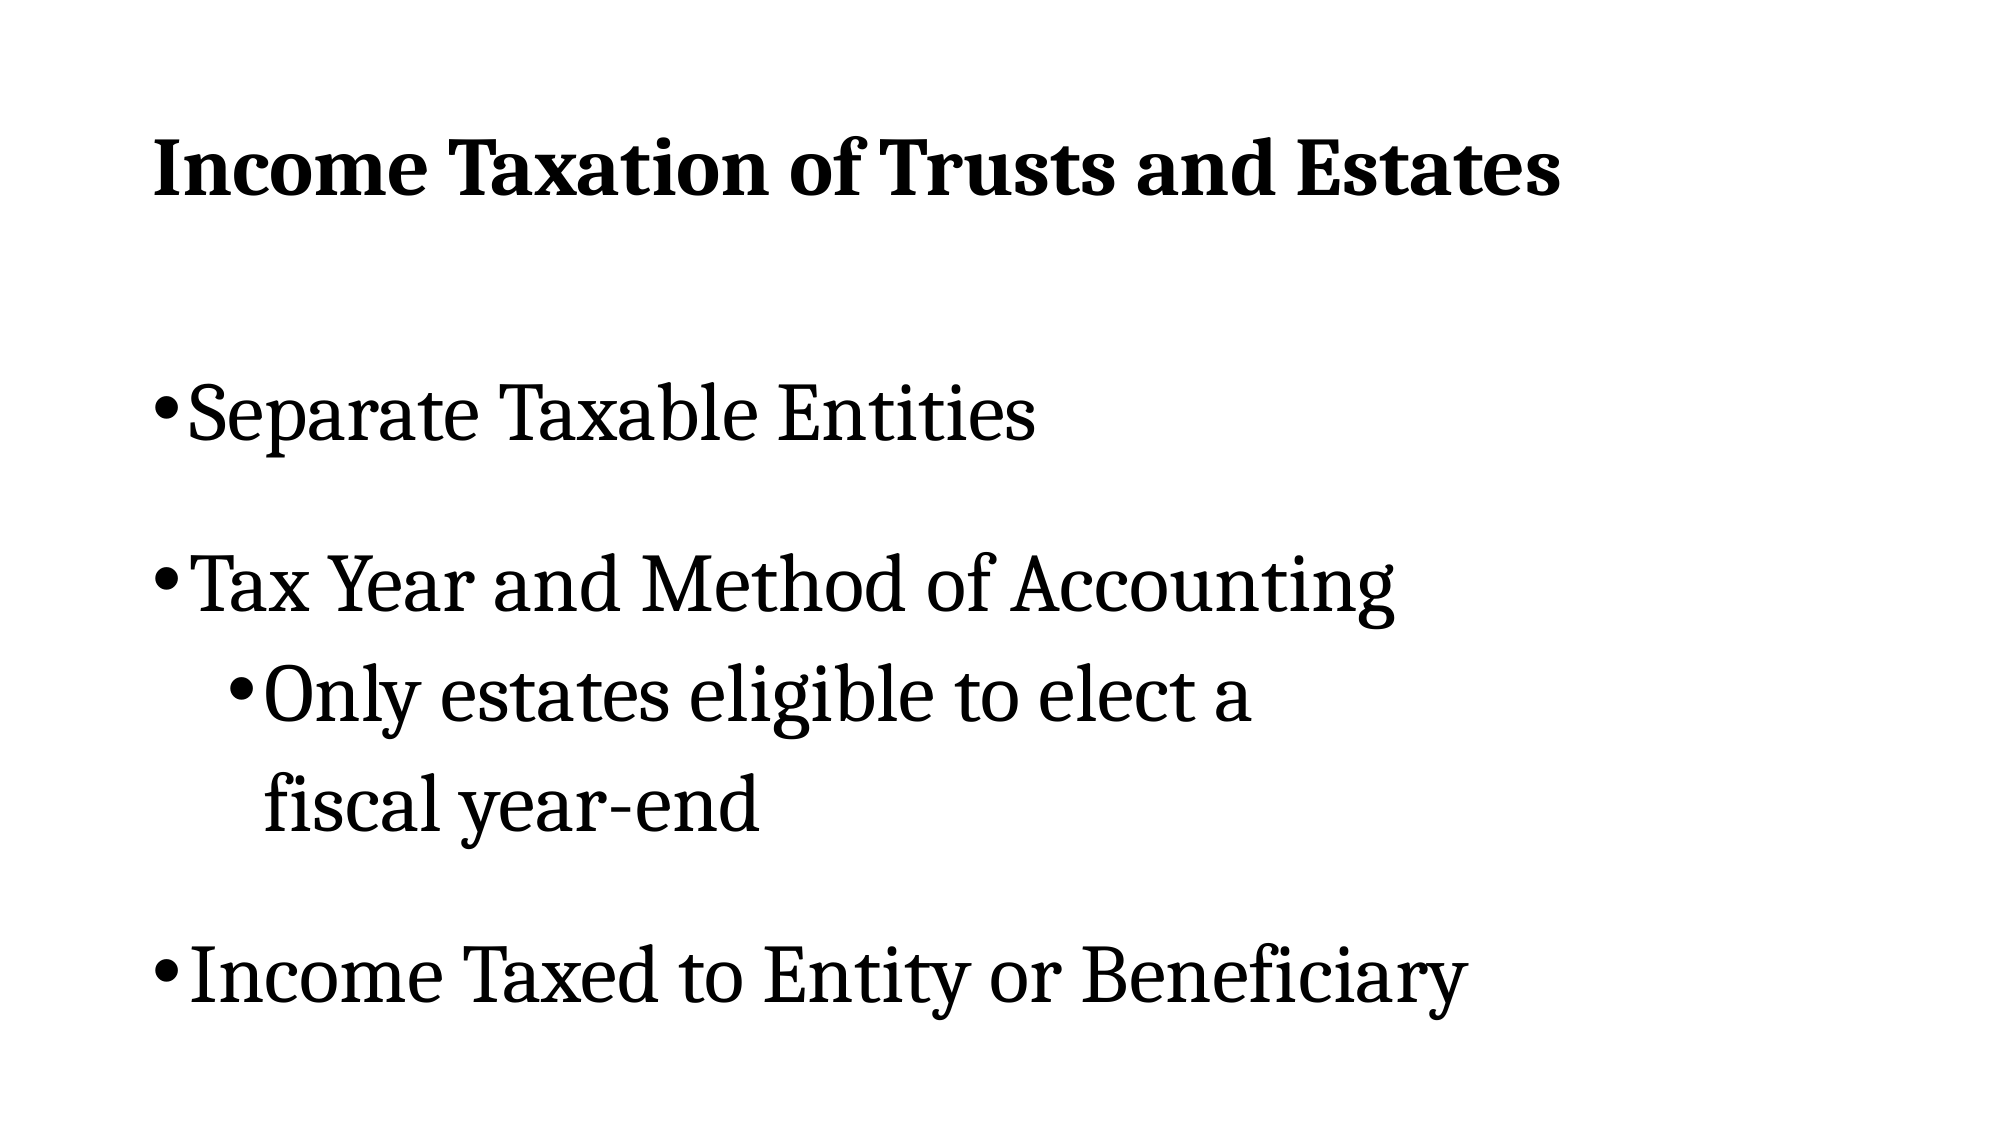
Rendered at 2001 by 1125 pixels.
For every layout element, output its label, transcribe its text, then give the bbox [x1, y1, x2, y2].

list Separate Taxable Entities Tax Year and Method of Accounting Only estates eligible to elect a fiscal year-end Income Taxed to Entity or Beneficiary [137, 299, 1863, 1067]
title Income Taxation of Trusts and Estates [137, 59, 1863, 278]
